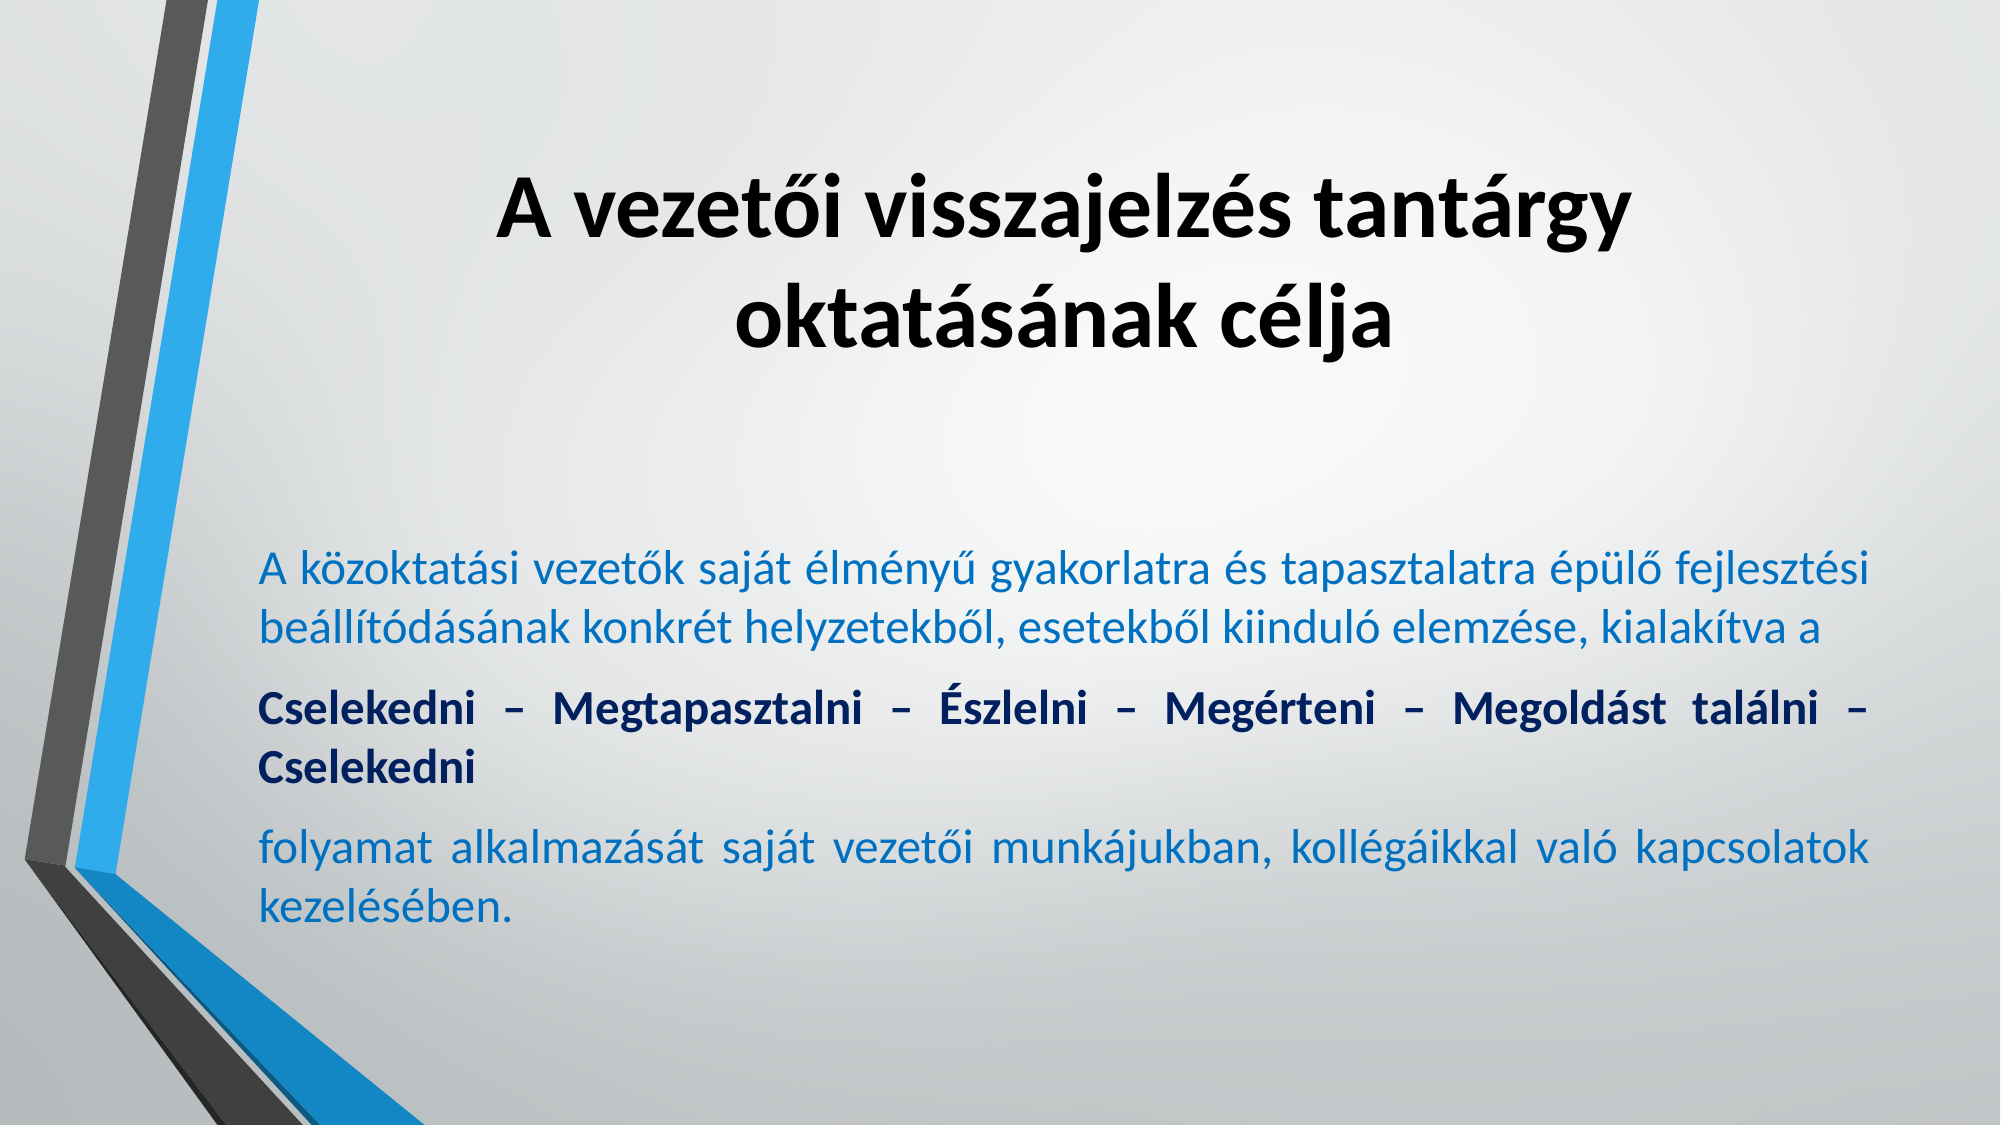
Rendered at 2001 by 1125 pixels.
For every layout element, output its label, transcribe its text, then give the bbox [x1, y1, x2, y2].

title A vezetői visszajelzés tantárgy oktatásának célja [243, 112, 1887, 400]
list A közoktatási vezetők saját élményű gyakorlatra és tapasztalatra épülő fejlesztési beállítódásának konkrét helyzetekből, esetekből kiinduló elemzése, kialakítva a Cselekedni – Megtapasztalni – Észlelni – Megérteni – Megoldást találni – Cselekedni folyamat alkalmazását saját vezetői munkájukban, kollégáikkal való kapcsolatok kezelésében. [243, 437, 1887, 950]
